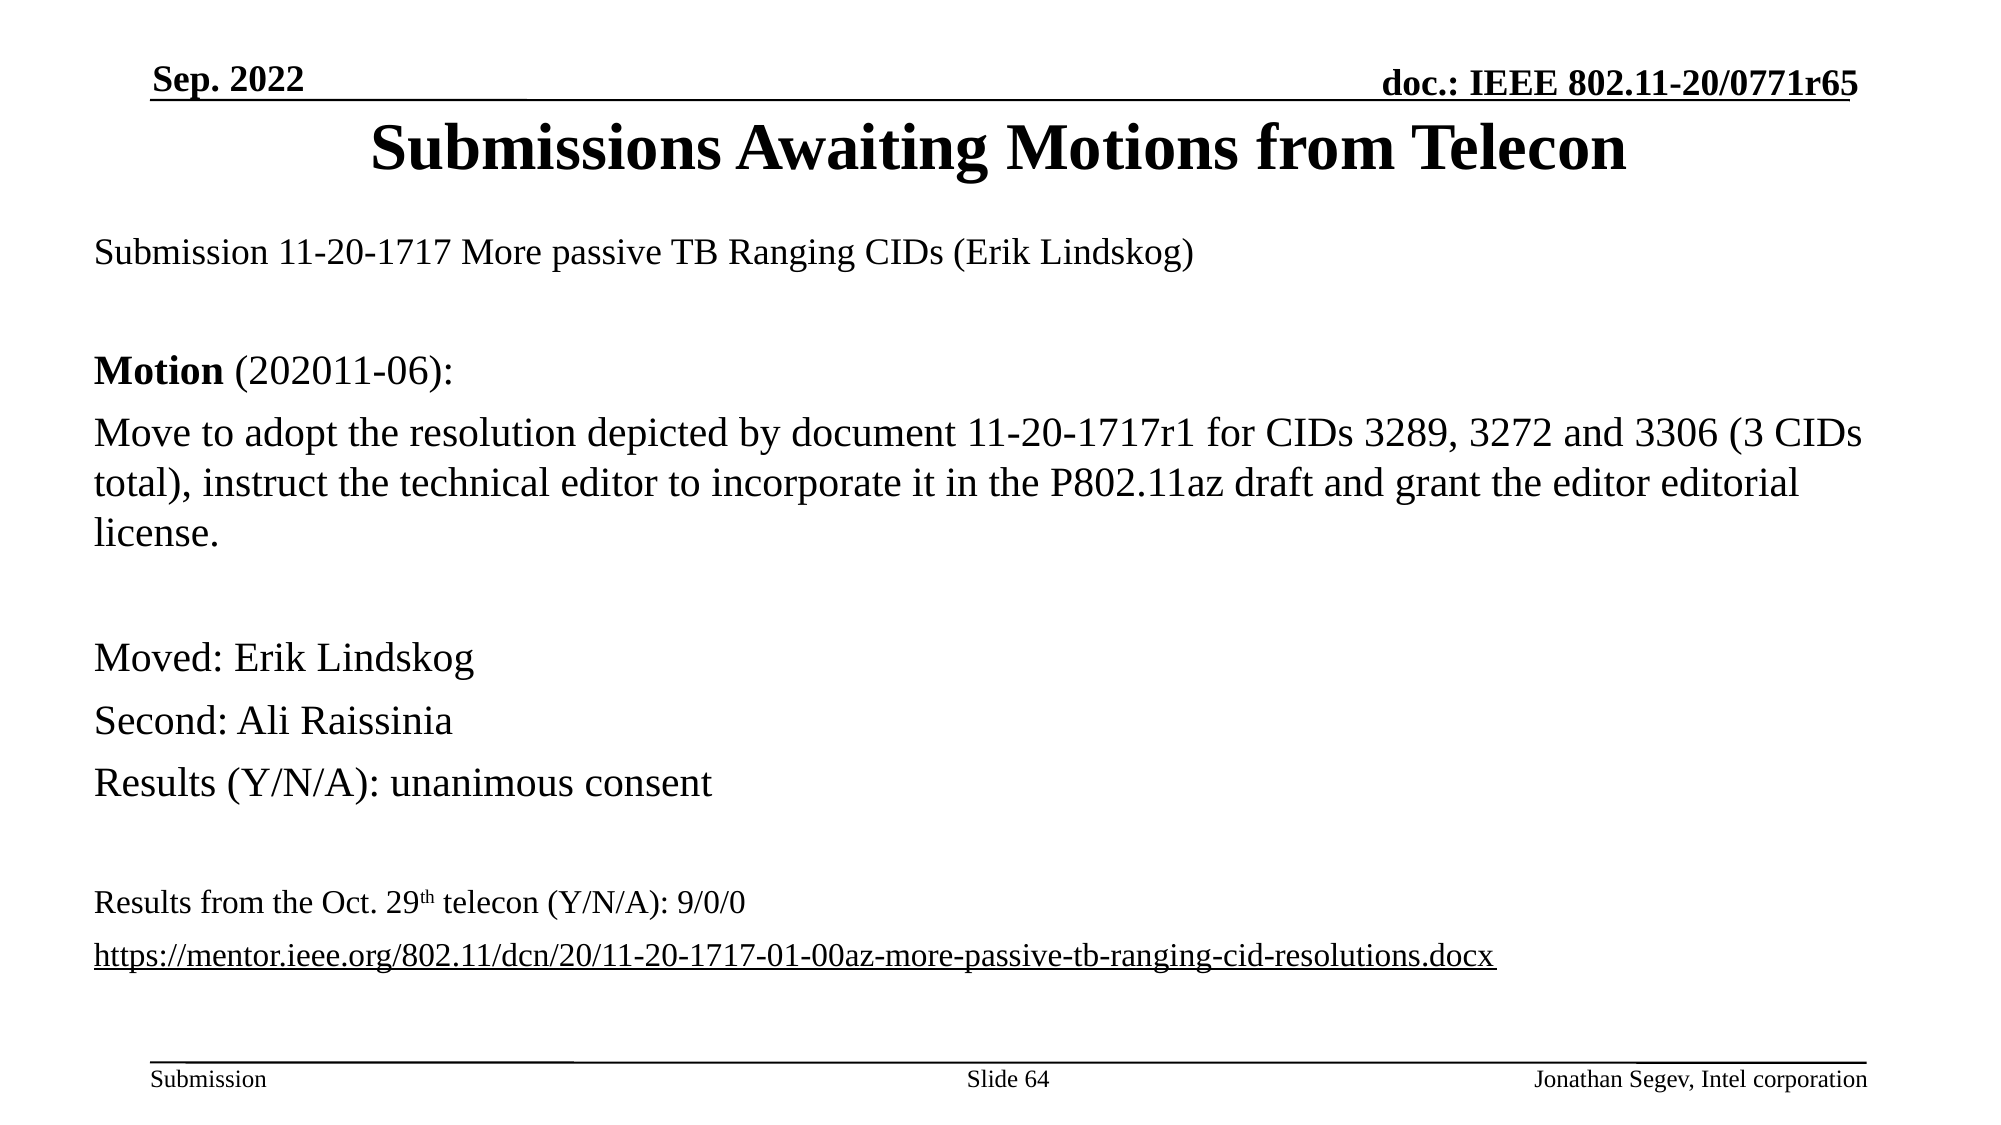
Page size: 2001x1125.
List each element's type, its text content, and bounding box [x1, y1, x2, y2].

list Submission 11-20-1717 More passive TB Ranging CIDs (Erik Lindskog) Motion (202011-06): Move to adopt the resolution depicted by document 11-20-1717r1 for CIDs 3289, 3272 and 3306 (3 CIDs total), instruct the technical editor to incorporate it in the P802.11az draft and grant the editor editorial license. Moved: Erik Lindskog Second: Ali Raissinia Results (Y/N/A): unanimous consent Results from the Oct. 29th telecon (Y/N/A): 9/0/0 https://mentor.ieee.org/802.11/dcn/20/11-20-1717-01-00az-more-passive-tb-ranging-cid-resolutions.docx [78, 219, 1922, 1000]
footer Jonathan Segev, Intel corporation [1171, 1061, 1869, 1093]
title Submissions Awaiting Motions from Telecon [149, 112, 1850, 173]
slide_number Slide 64 [950, 1061, 1067, 1123]
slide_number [152, 54, 563, 100]
